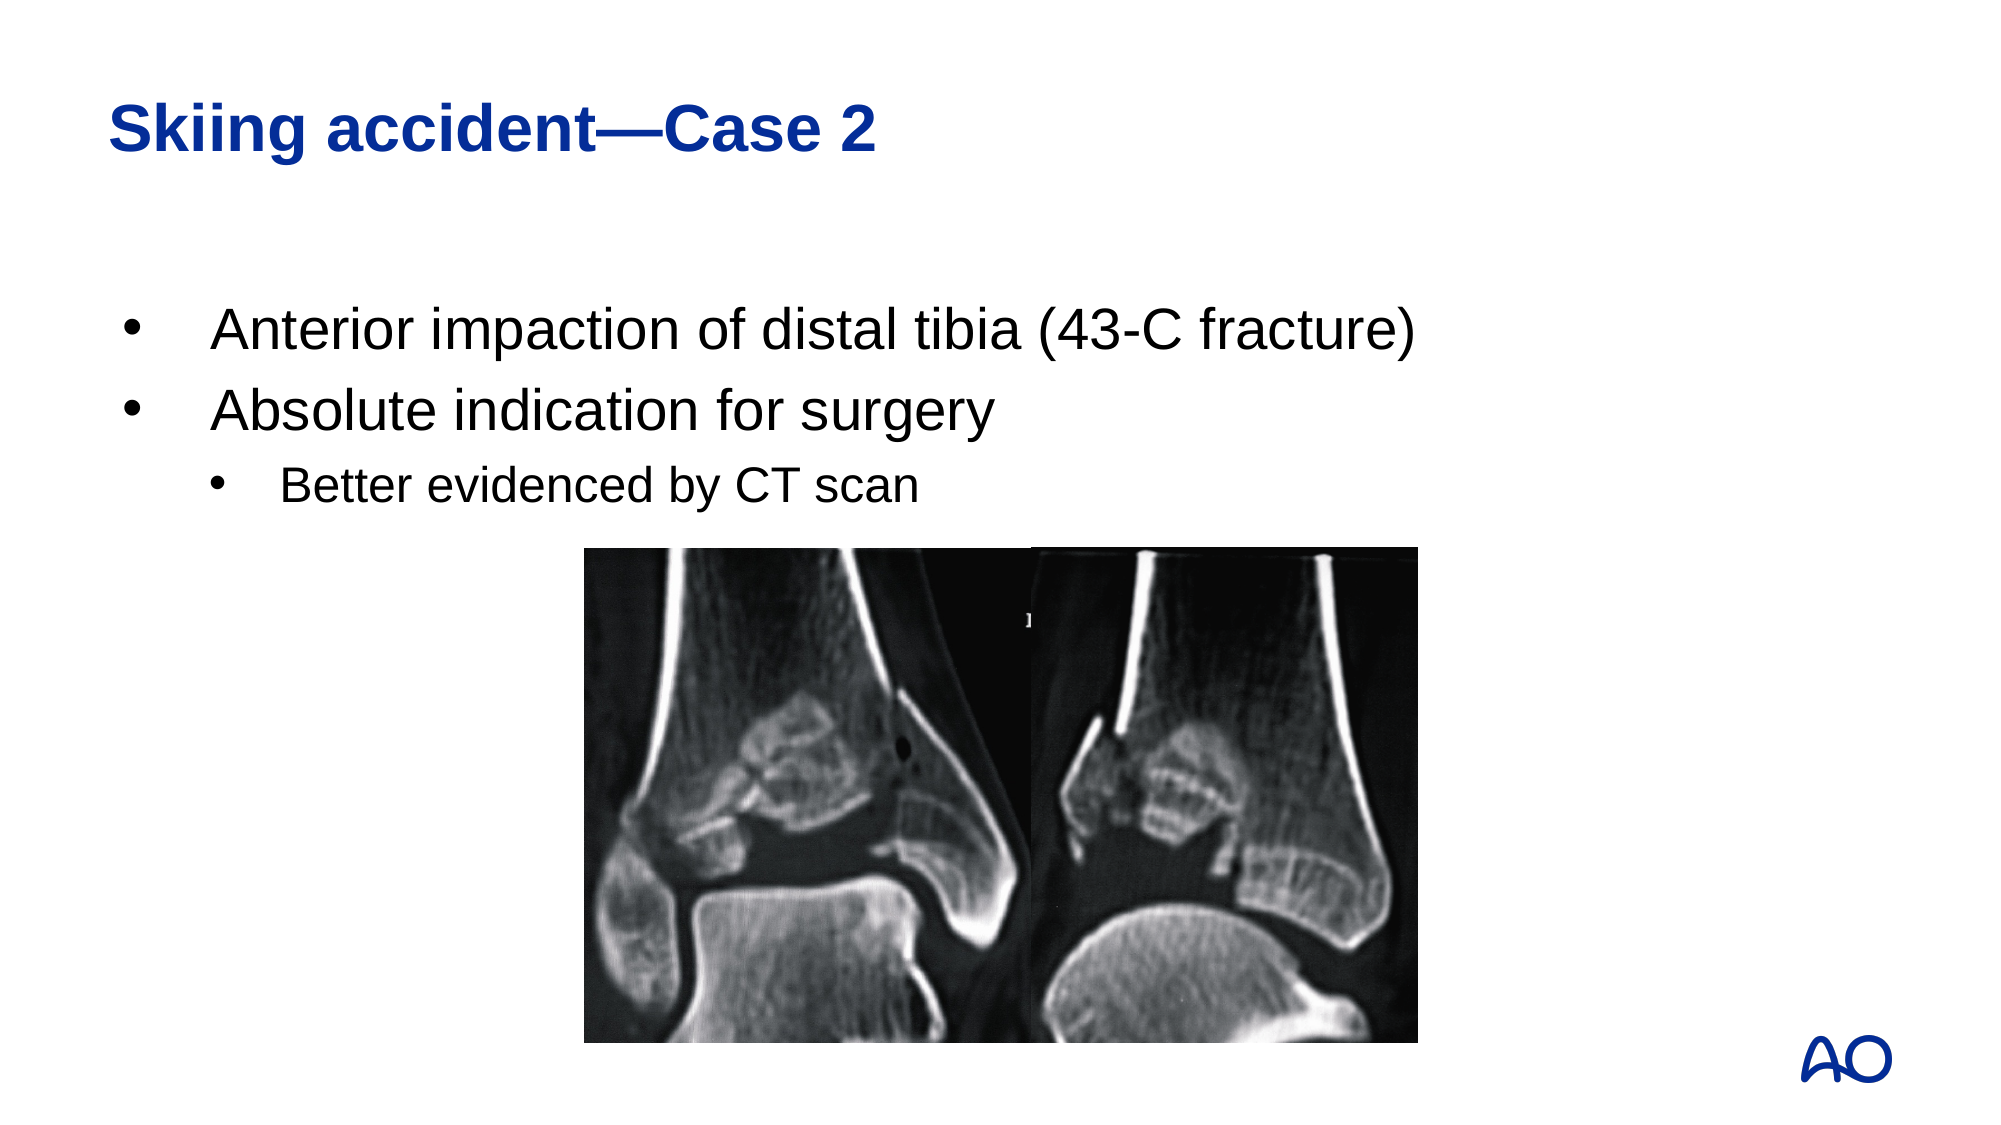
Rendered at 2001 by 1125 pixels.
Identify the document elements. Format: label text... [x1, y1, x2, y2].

picture [1801, 1035, 1892, 1083]
title Skiing accident—Case 2 [108, 84, 1892, 244]
text_box Anterior impaction of distal tibia (43-C fracture) Absolute indication for surgery Better evidenced by CT scan [108, 283, 1466, 557]
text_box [584, 547, 1418, 1043]
